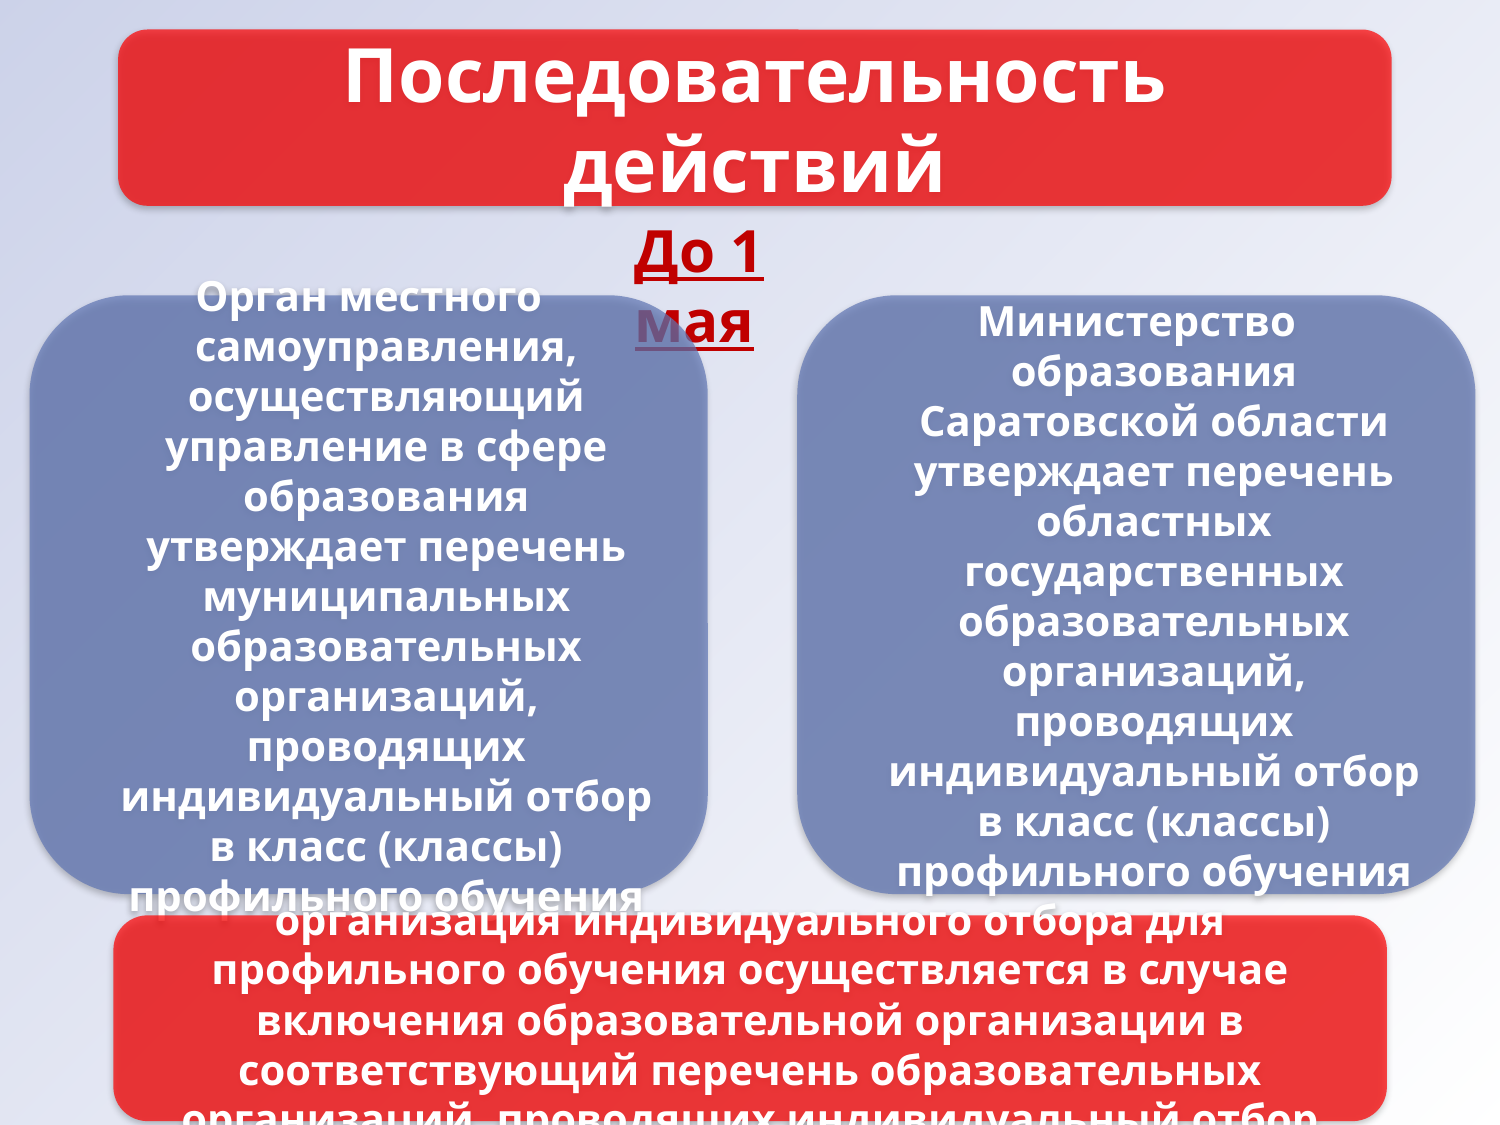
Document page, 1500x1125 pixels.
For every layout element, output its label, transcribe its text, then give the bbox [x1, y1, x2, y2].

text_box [0, 839, 1500, 1125]
text_box Министерство образования Саратовской области утверждает перечень областных государственных образовательных организаций, проводящих индивидуальный отбор в класс (классы) профильного обучения [796, 294, 1477, 839]
text_box Орган местного самоуправления, осуществляющий управление в сфере образования утверждает перечень муниципальных образовательных организаций, проводящих индивидуальный отбор в класс (классы) профильного обучения [28, 294, 709, 839]
text_box Последовательность действий [117, 28, 1393, 207]
text_box До 1 мая [620, 216, 891, 286]
